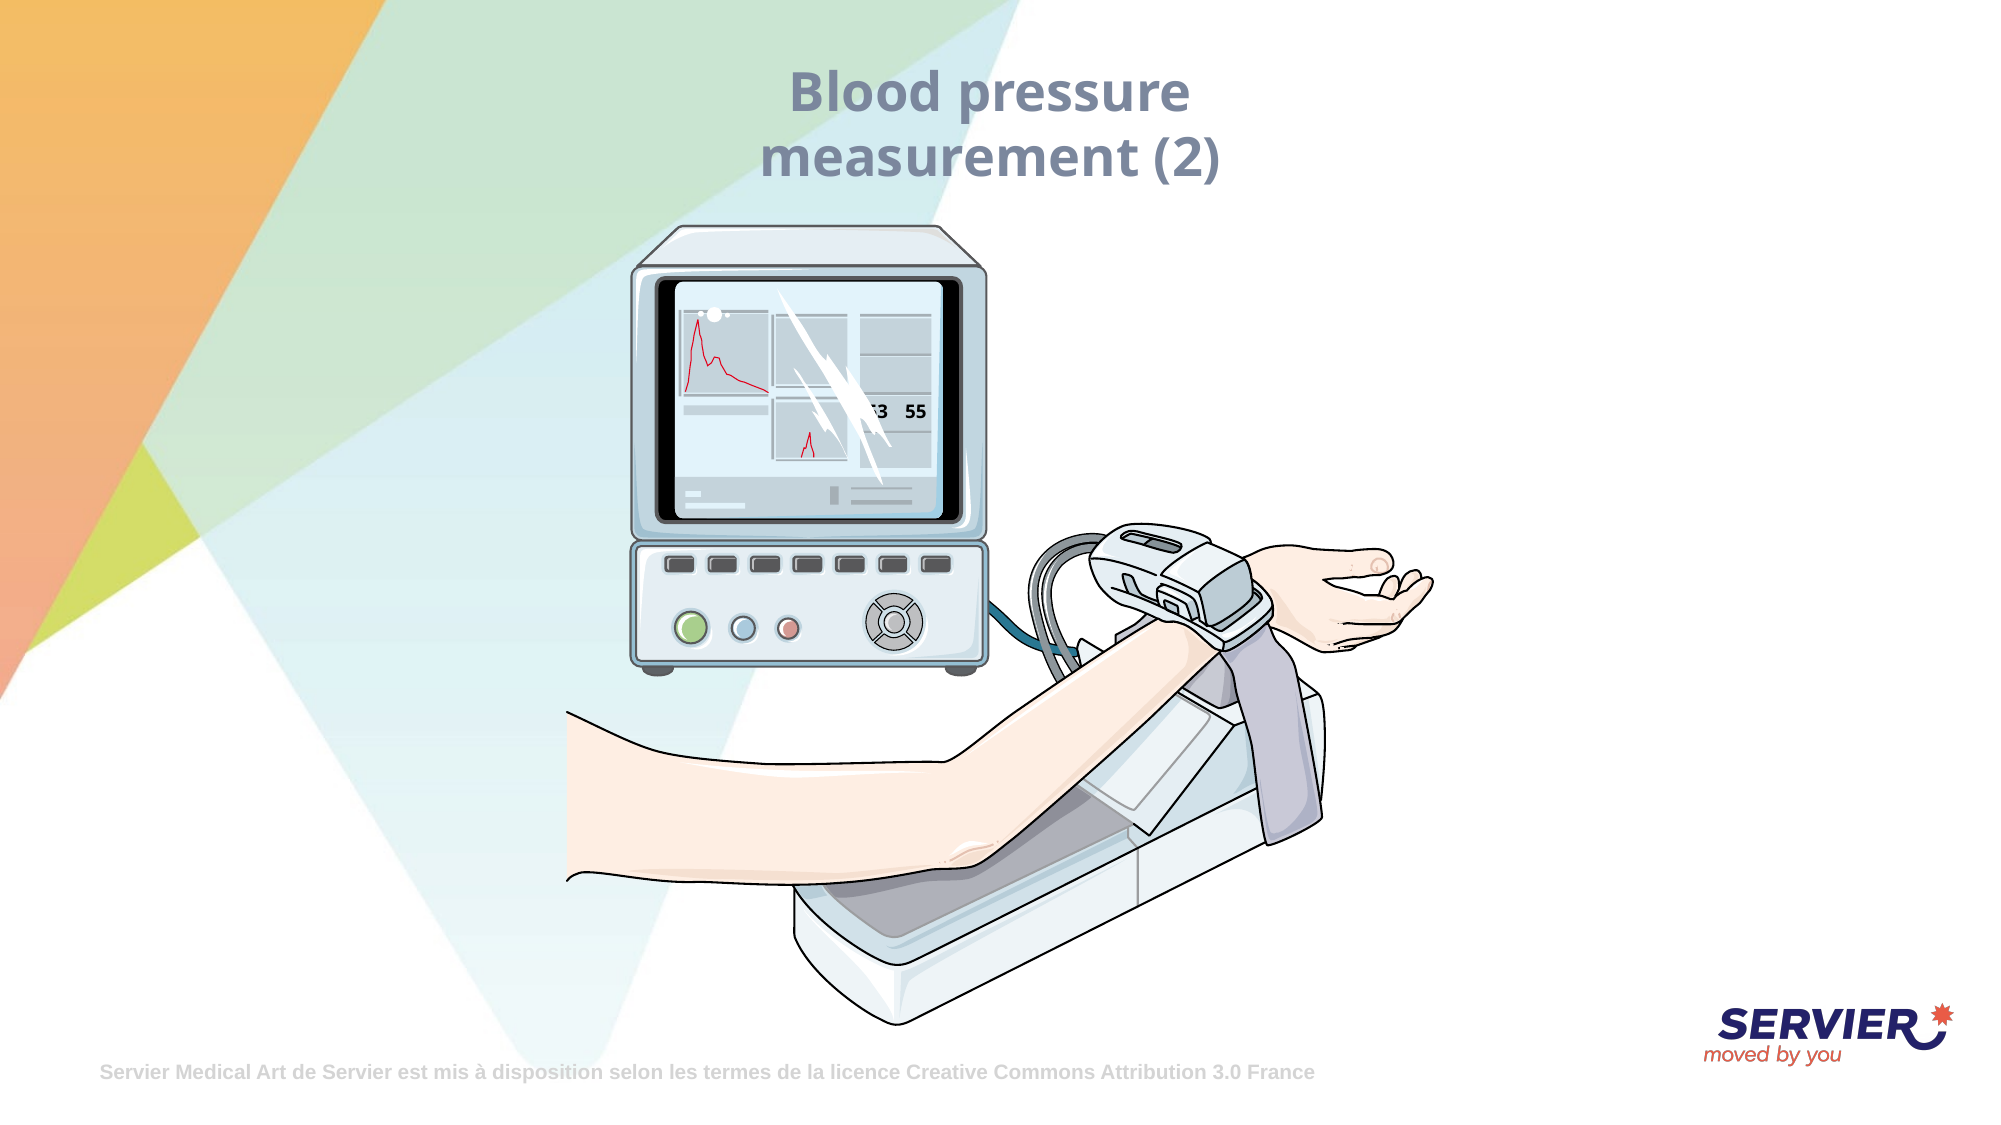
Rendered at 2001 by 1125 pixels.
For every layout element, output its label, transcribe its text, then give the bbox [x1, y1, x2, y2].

title Blood pressure measurement (2) [54, 12, 1926, 232]
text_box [566, 225, 1436, 1030]
picture [0, 0, 2001, 1125]
